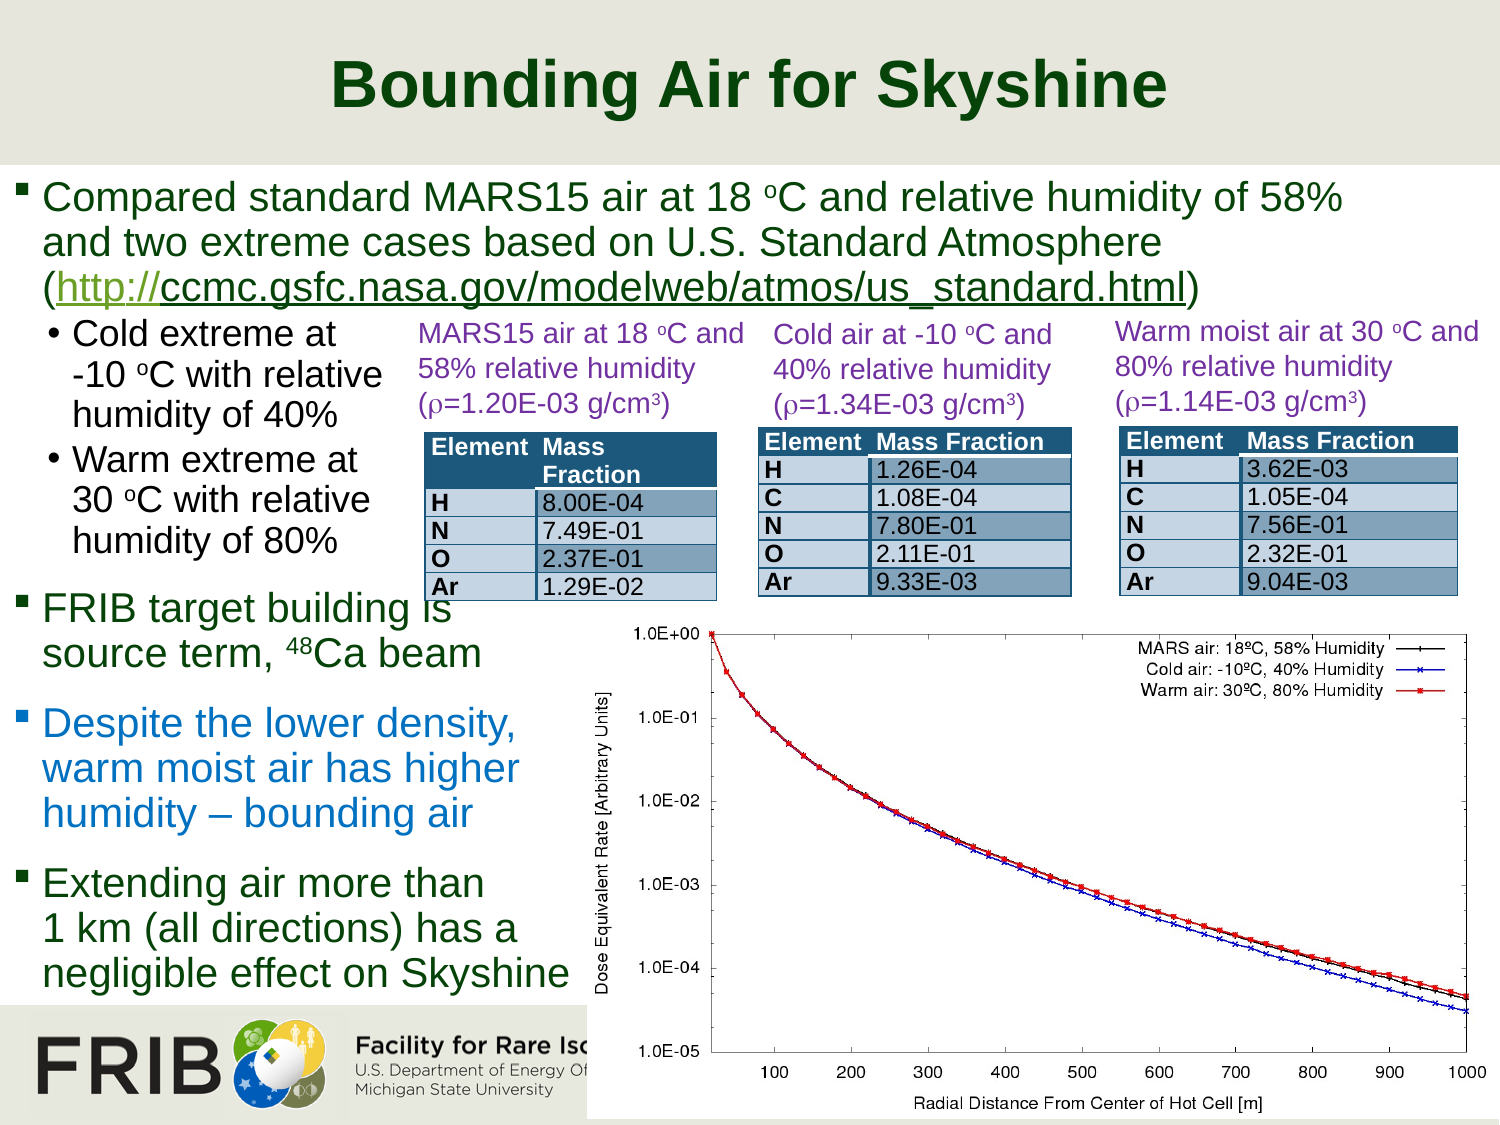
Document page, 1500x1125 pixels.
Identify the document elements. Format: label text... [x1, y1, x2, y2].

table_cell Ar [1121, 568, 1239, 595]
table_cell 7.56E-01 [1243, 512, 1457, 539]
table_header Element [1121, 428, 1239, 454]
table_cell N [426, 517, 535, 544]
table_header Mass Fraction [1243, 428, 1457, 453]
table_cell N [759, 513, 868, 539]
table_cell H [759, 456, 868, 483]
table_cell 1.08E-04 [872, 485, 1070, 511]
table_cell 7.49E-01 [538, 517, 716, 544]
table_cell H [1121, 456, 1239, 482]
table_cell 8.00E-04 [538, 490, 716, 516]
table_cell C [759, 485, 868, 511]
table_cell 9.33E-03 [872, 569, 1070, 595]
table_cell 1.29E-02 [538, 573, 716, 600]
table_cell 2.37E-01 [538, 545, 716, 572]
picture [0, 612, 1499, 1125]
table_header Mass Fraction [538, 433, 716, 487]
table_header Element [426, 433, 535, 488]
list Compared standard MARS15 air at 18 oC and relative humidity of 58% and two extreme cases based on U.S. Standard Atmosphere (http://ccmc.gsfc.nasa.gov/modelweb/atmos/us_standard.html) Cold extreme at -10 oC with relative humidity of 40% Warm extreme at 30 oC with relative humidity of 80% FRIB target building is source term, 48Ca beam Despite the lower density, warm moist air has higher humidity – bounding air Extending air more than 1 km (all directions) has a negligible effect on Skyshine [12, 174, 1488, 1000]
table_cell Ar [426, 573, 535, 600]
text_box MARS15 air at 18 oC and 58% relative humidity (=1.20E-03 g/cm3) [403, 307, 758, 428]
picture [0, 0, 1500, 165]
title Bounding Air for Skyshine [11, 46, 1489, 128]
table_cell 2.11E-01 [872, 541, 1070, 567]
table_cell N [1121, 512, 1239, 539]
table_cell C [1121, 484, 1239, 511]
table_cell Ar [759, 569, 868, 595]
table_cell 3.62E-03 [1243, 457, 1457, 482]
table_header Mass Fraction [872, 428, 1070, 454]
table_cell O [1121, 540, 1239, 567]
table_cell 9.04E-03 [1243, 568, 1457, 595]
table_cell 7.80E-01 [872, 513, 1070, 539]
table_cell 1.26E-04 [872, 458, 1070, 483]
table_cell 1.05E-04 [1243, 484, 1457, 511]
table_cell O [426, 545, 535, 572]
table_cell O [759, 541, 868, 567]
table_cell H [426, 489, 535, 516]
text_box Cold air at -10 oC and 40% relative humidity (=1.34E-03 g/cm3) [758, 307, 1134, 428]
table_cell 2.32E-01 [1243, 540, 1457, 567]
text_box Warm moist air at 30 oC and 80% relative humidity (=1.14E-03 g/cm3) [1100, 305, 1500, 425]
table_header Element [759, 428, 868, 455]
